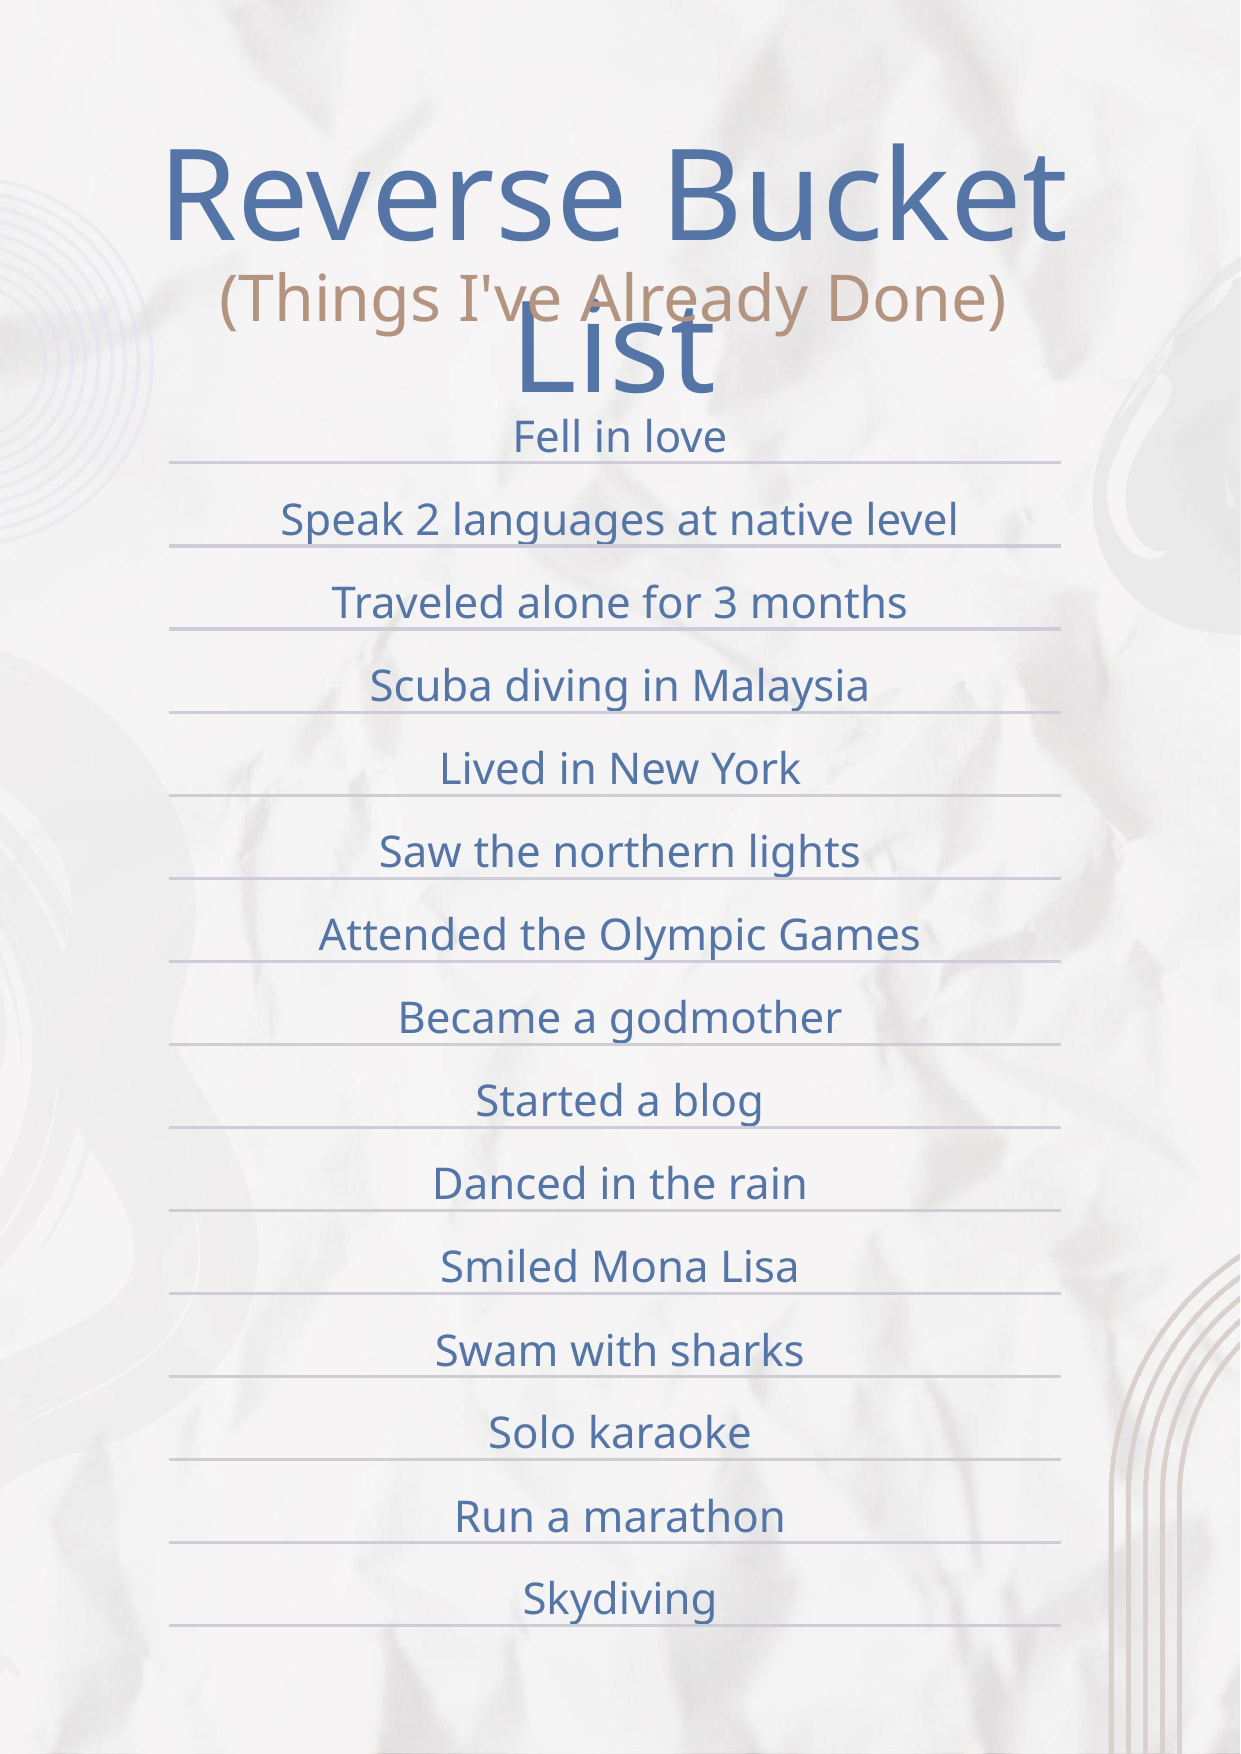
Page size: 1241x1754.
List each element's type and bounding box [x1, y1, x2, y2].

text_box [169, 1488, 1061, 1543]
text_box [169, 906, 1061, 962]
text_box [169, 408, 1061, 464]
text_box [169, 1404, 1061, 1460]
text_box [169, 989, 1061, 1045]
picture [0, 0, 1241, 1754]
text_box [169, 1155, 1061, 1211]
text_box [169, 1321, 1061, 1377]
text_box [169, 1571, 1061, 1626]
text_box [169, 1238, 1061, 1294]
text_box [169, 1072, 1061, 1128]
text_box [169, 740, 1061, 796]
text_box [169, 657, 1061, 713]
text_box [169, 823, 1061, 879]
text_box [169, 574, 1061, 630]
text_box [169, 491, 1061, 547]
